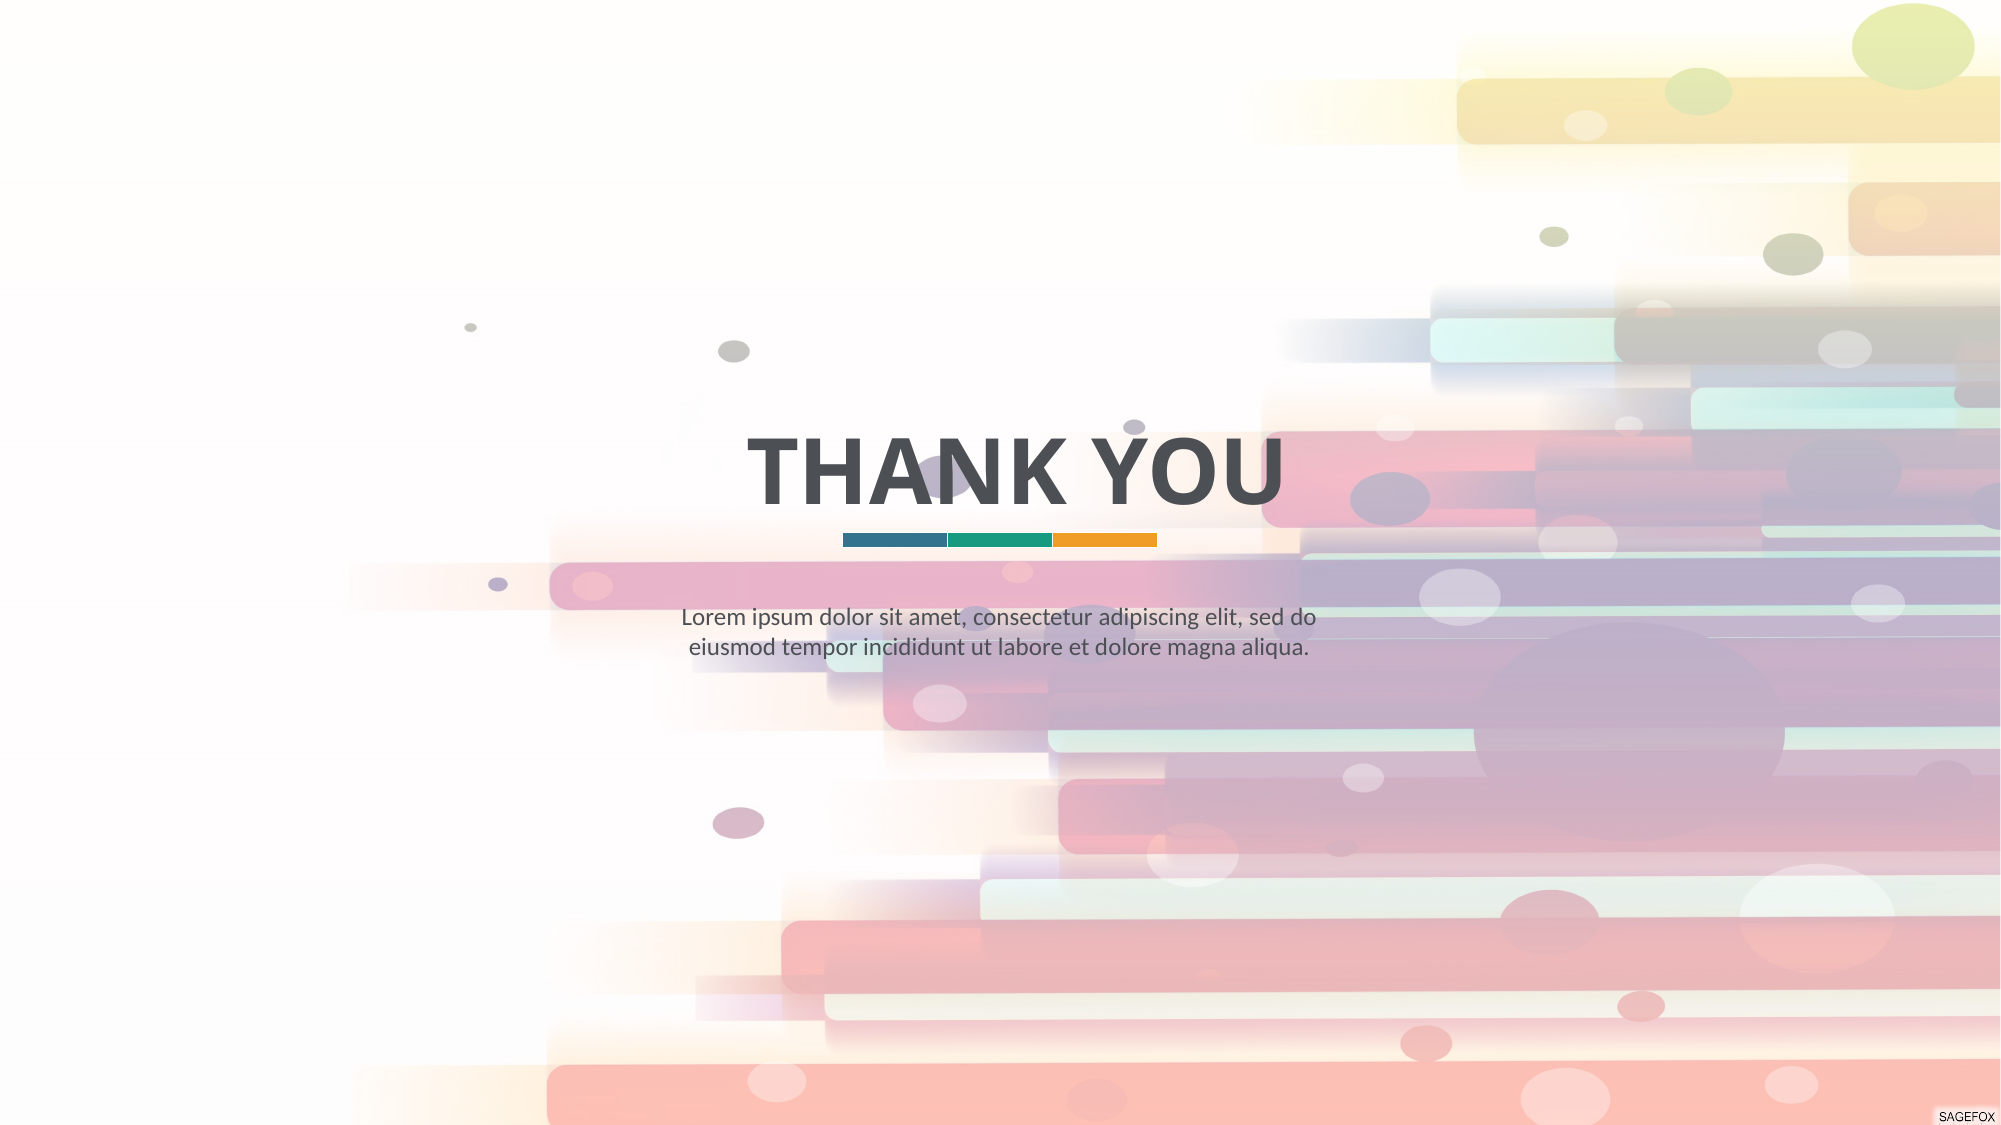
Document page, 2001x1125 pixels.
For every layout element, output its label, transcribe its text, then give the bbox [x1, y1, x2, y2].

picture [1936, 1111, 1997, 1125]
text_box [842, 532, 1158, 548]
text_box THANK YOU [565, 405, 1470, 531]
text_box Lorem ipsum dolor sit amet, consectetur adipiscing elit, sed do eiusmod tempor incididunt ut labore et dolore magna aliqua. [660, 593, 1340, 668]
